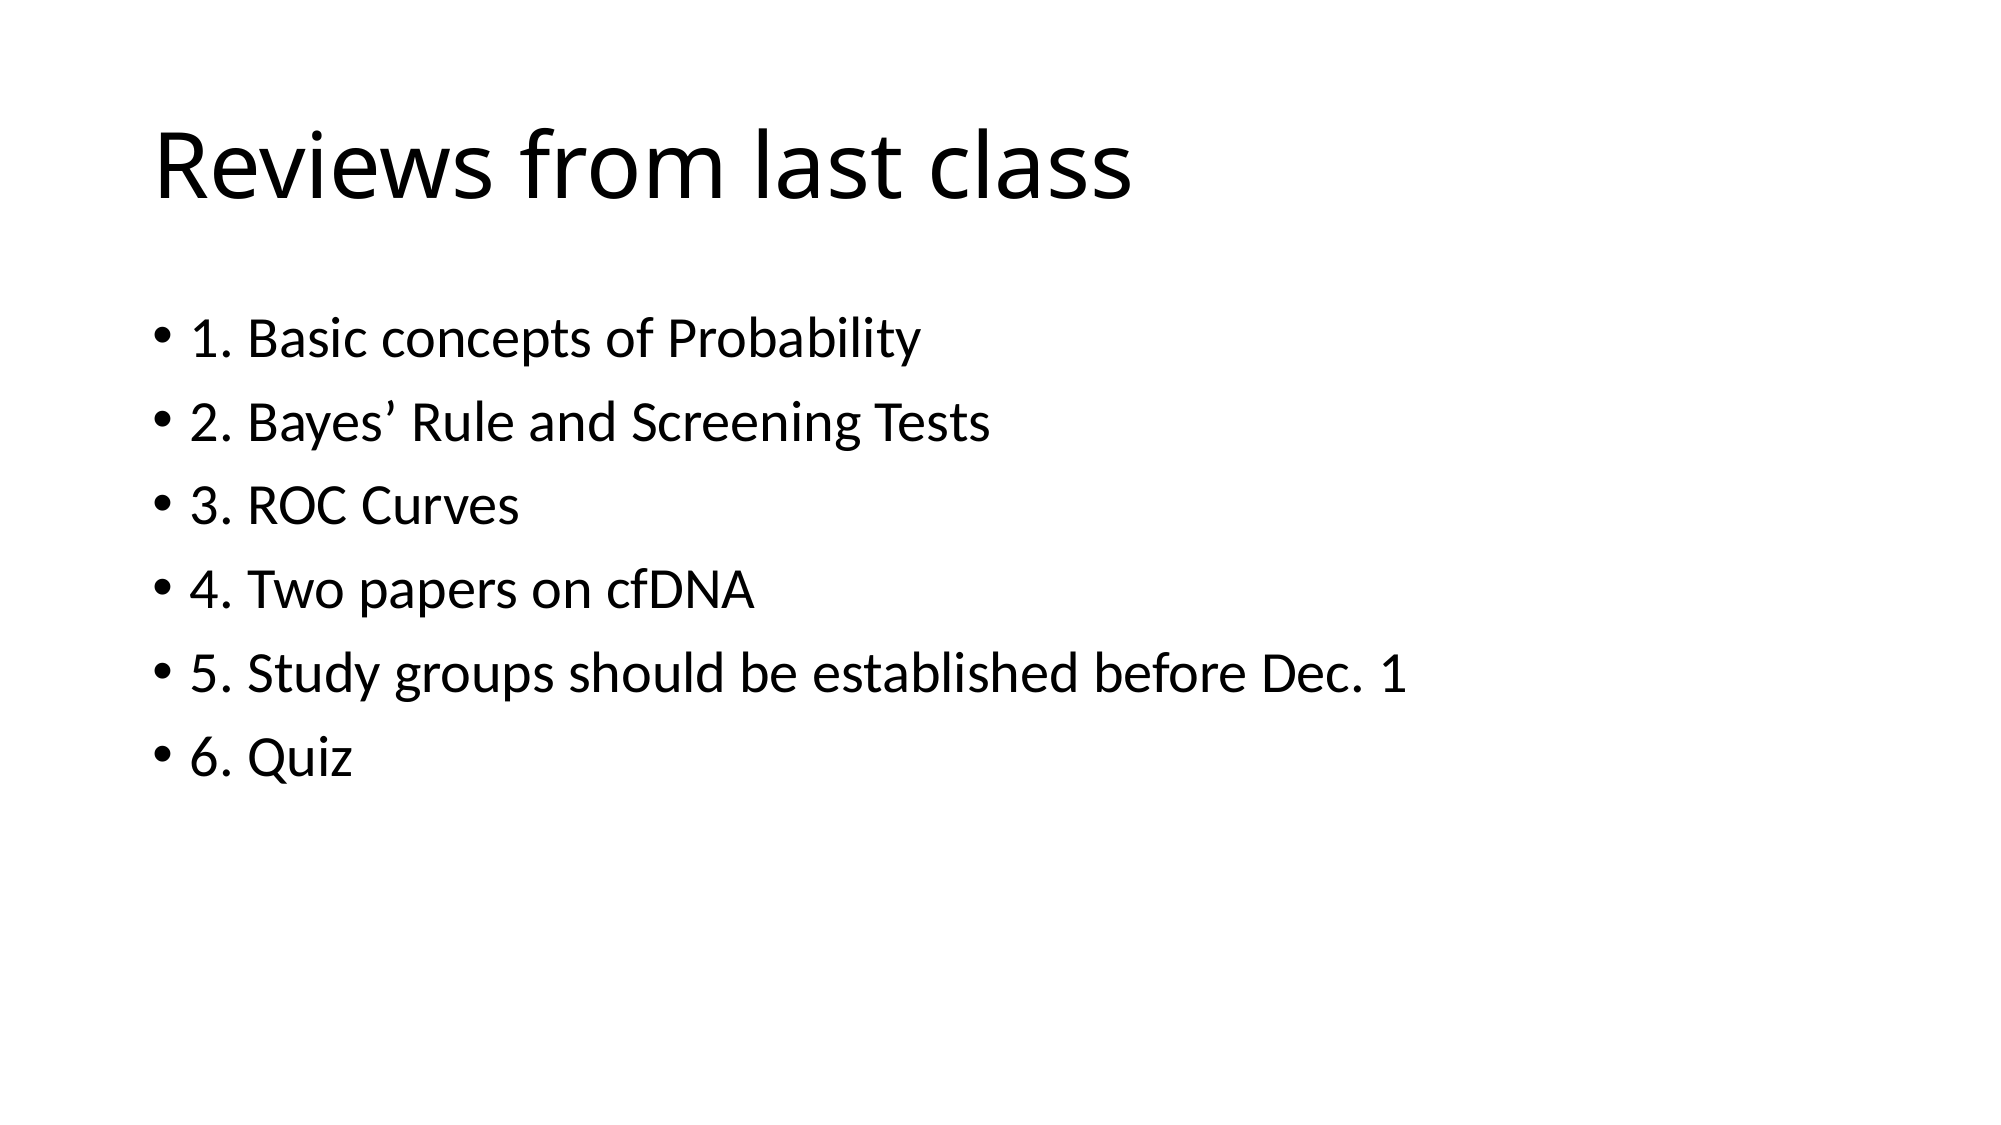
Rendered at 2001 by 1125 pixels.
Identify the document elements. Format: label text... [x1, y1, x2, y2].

list 1. Basic concepts of Probability 2. Bayes’ Rule and Screening Tests 3. ROC Curves 4. Two papers on cfDNA 5. Study groups should be established before Dec. 1 6. Quiz [137, 299, 1863, 1014]
title Reviews from last class [137, 59, 1863, 278]
